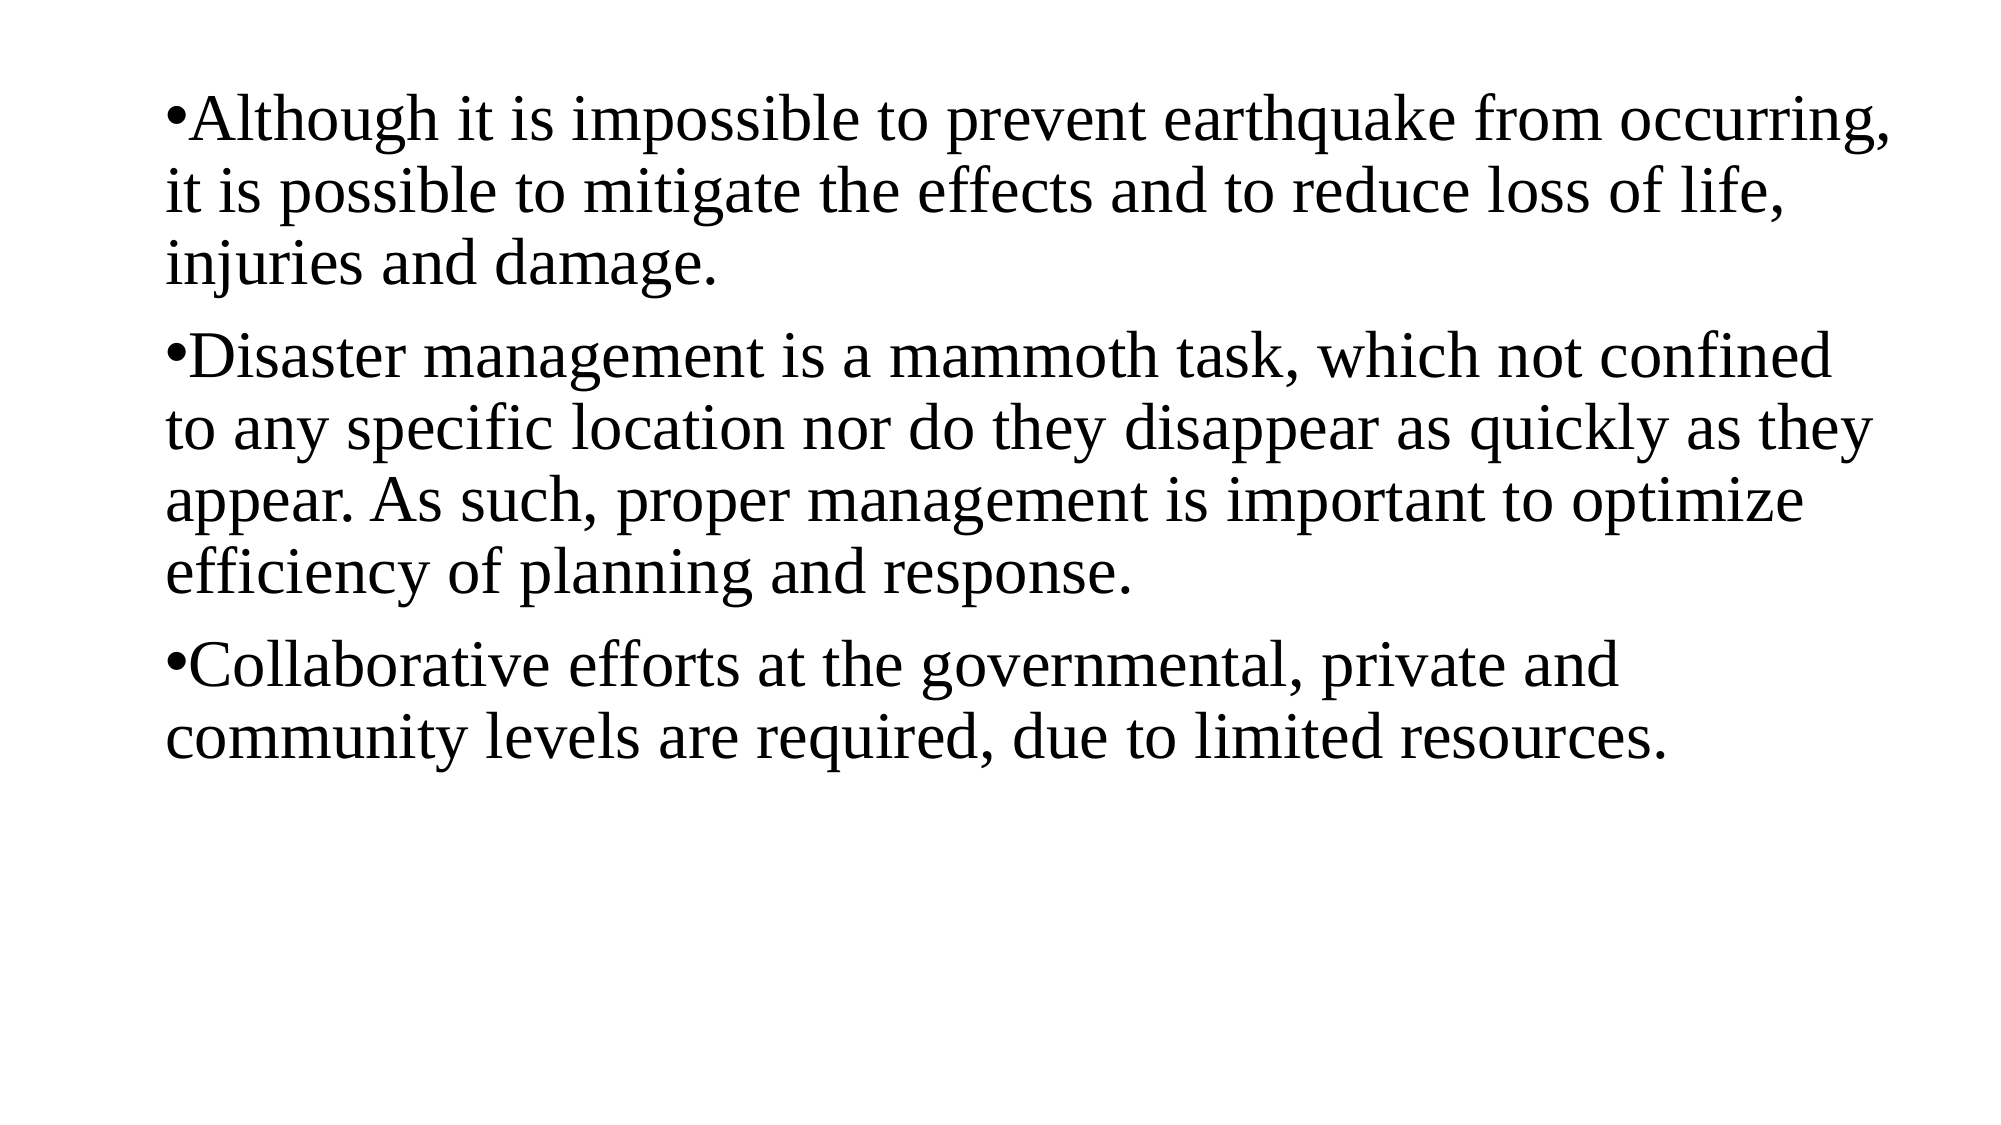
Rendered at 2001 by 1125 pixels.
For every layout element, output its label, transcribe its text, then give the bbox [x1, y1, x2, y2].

subtitle Although it is impossible to prevent earthquake from occurring, it is possible to mitigate the effects and to reduce loss of life, injuries and damage. Disaster management is a mammoth task, which not confined to any specific location nor do they disappear as quickly as they appear. As such, proper management is important to optimize efficiency of planning and response. Collaborative efforts at the governmental, private and community levels are required, due to limited resources. [150, 75, 1913, 1050]
